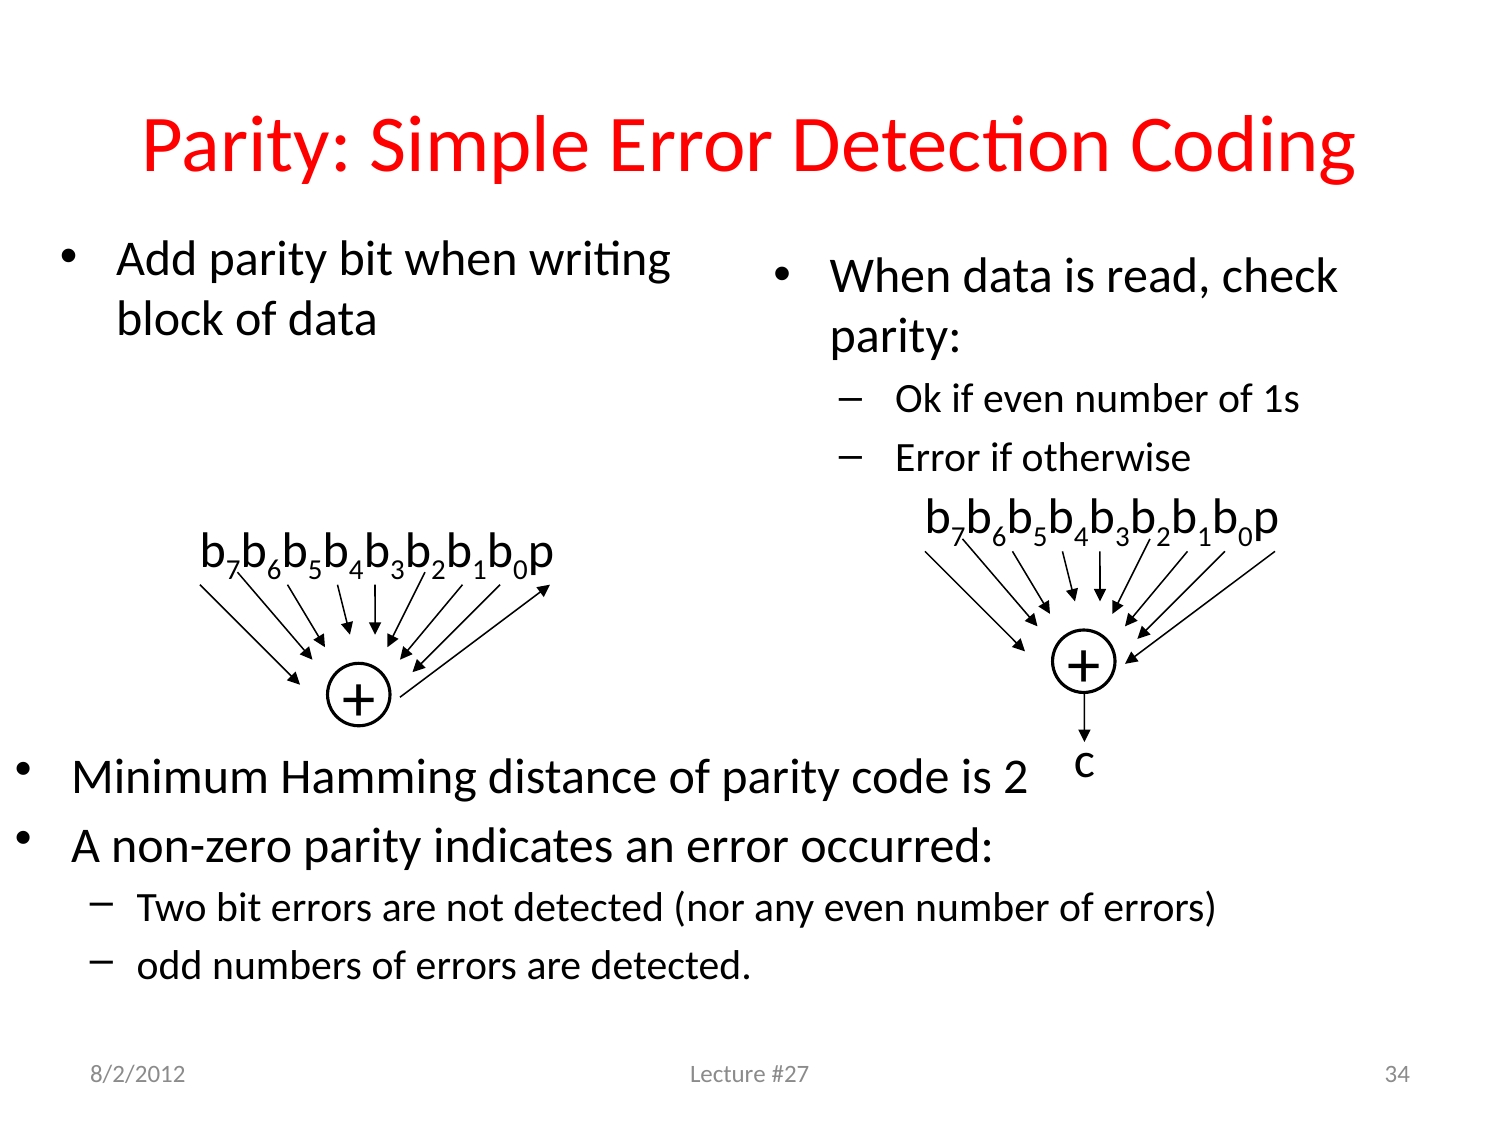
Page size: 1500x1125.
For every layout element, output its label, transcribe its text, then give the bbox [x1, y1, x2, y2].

slide_number 34 [1074, 1042, 1425, 1103]
list Add parity bit when writing block of data [44, 217, 764, 525]
title Parity: Simple Error Detection Coding [75, 45, 1425, 233]
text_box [887, 476, 1317, 796]
footer Lecture #27 [512, 1042, 988, 1103]
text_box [162, 509, 592, 743]
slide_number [75, 1042, 425, 1103]
list When data is read, check parity: Ok if even number of 1s Error if otherwise [758, 235, 1423, 505]
text_box Minimum Hamming distance of parity code is 2 A non-zero parity indicates an error occurred: Two bit errors are not detected (nor any even number of errors) odd numbers of errors are detected. [0, 743, 1388, 1081]
